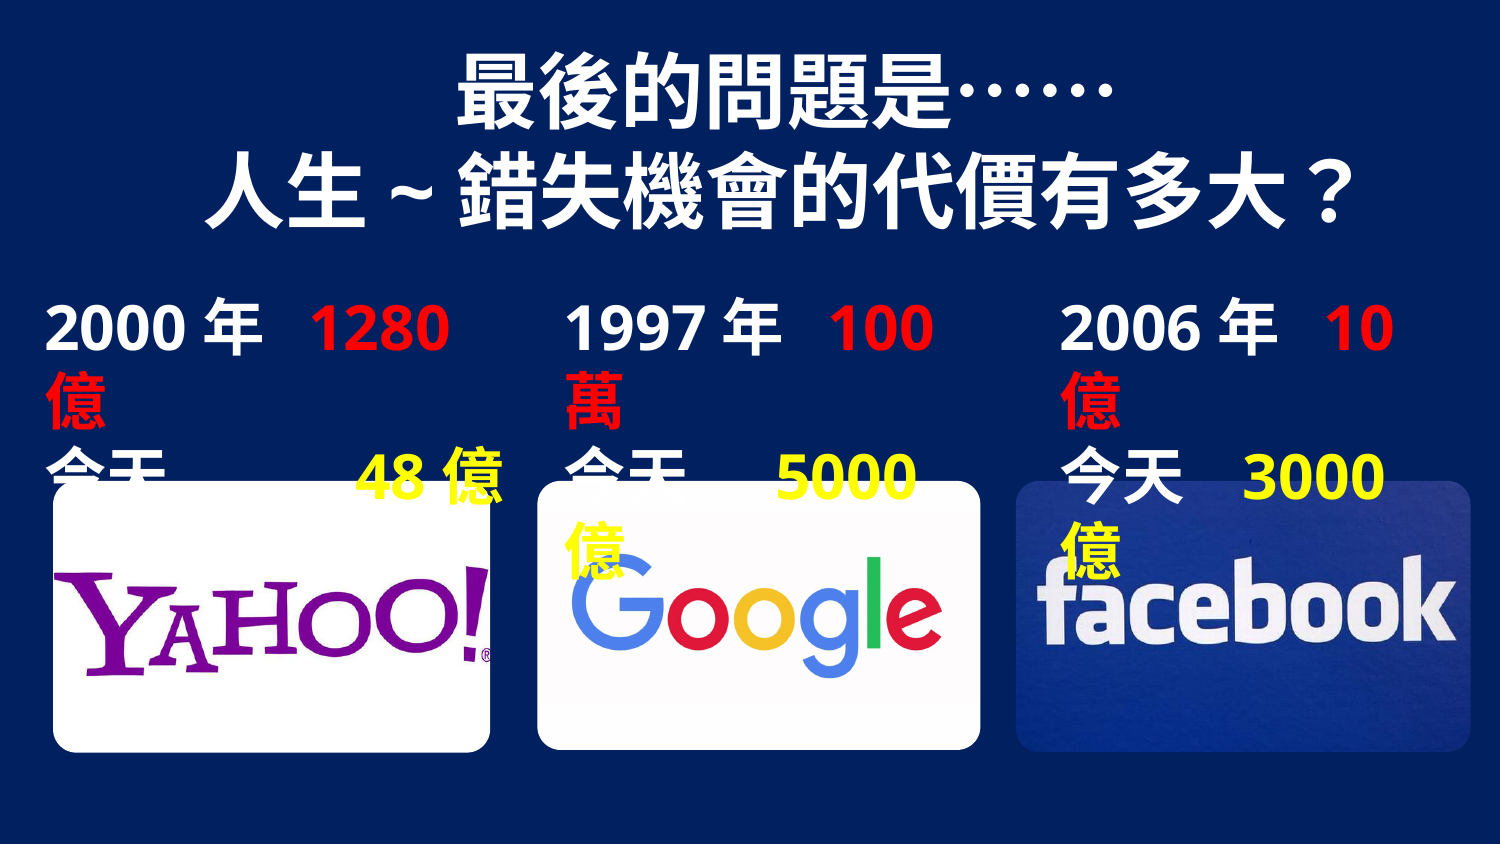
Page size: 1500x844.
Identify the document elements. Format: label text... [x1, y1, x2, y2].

text_box 1997年 100萬 今天 5000億 [549, 280, 1010, 446]
picture [52, 480, 491, 753]
text_box 2000年 1280億 今天 48億 [29, 280, 526, 446]
picture [1015, 480, 1471, 753]
text_box 2006年 10億 今天 3000億 [1045, 280, 1471, 446]
picture [537, 480, 981, 751]
text_box 最後的問題是…… 人生~錯失機會的代價有多大？ [112, 32, 1463, 254]
